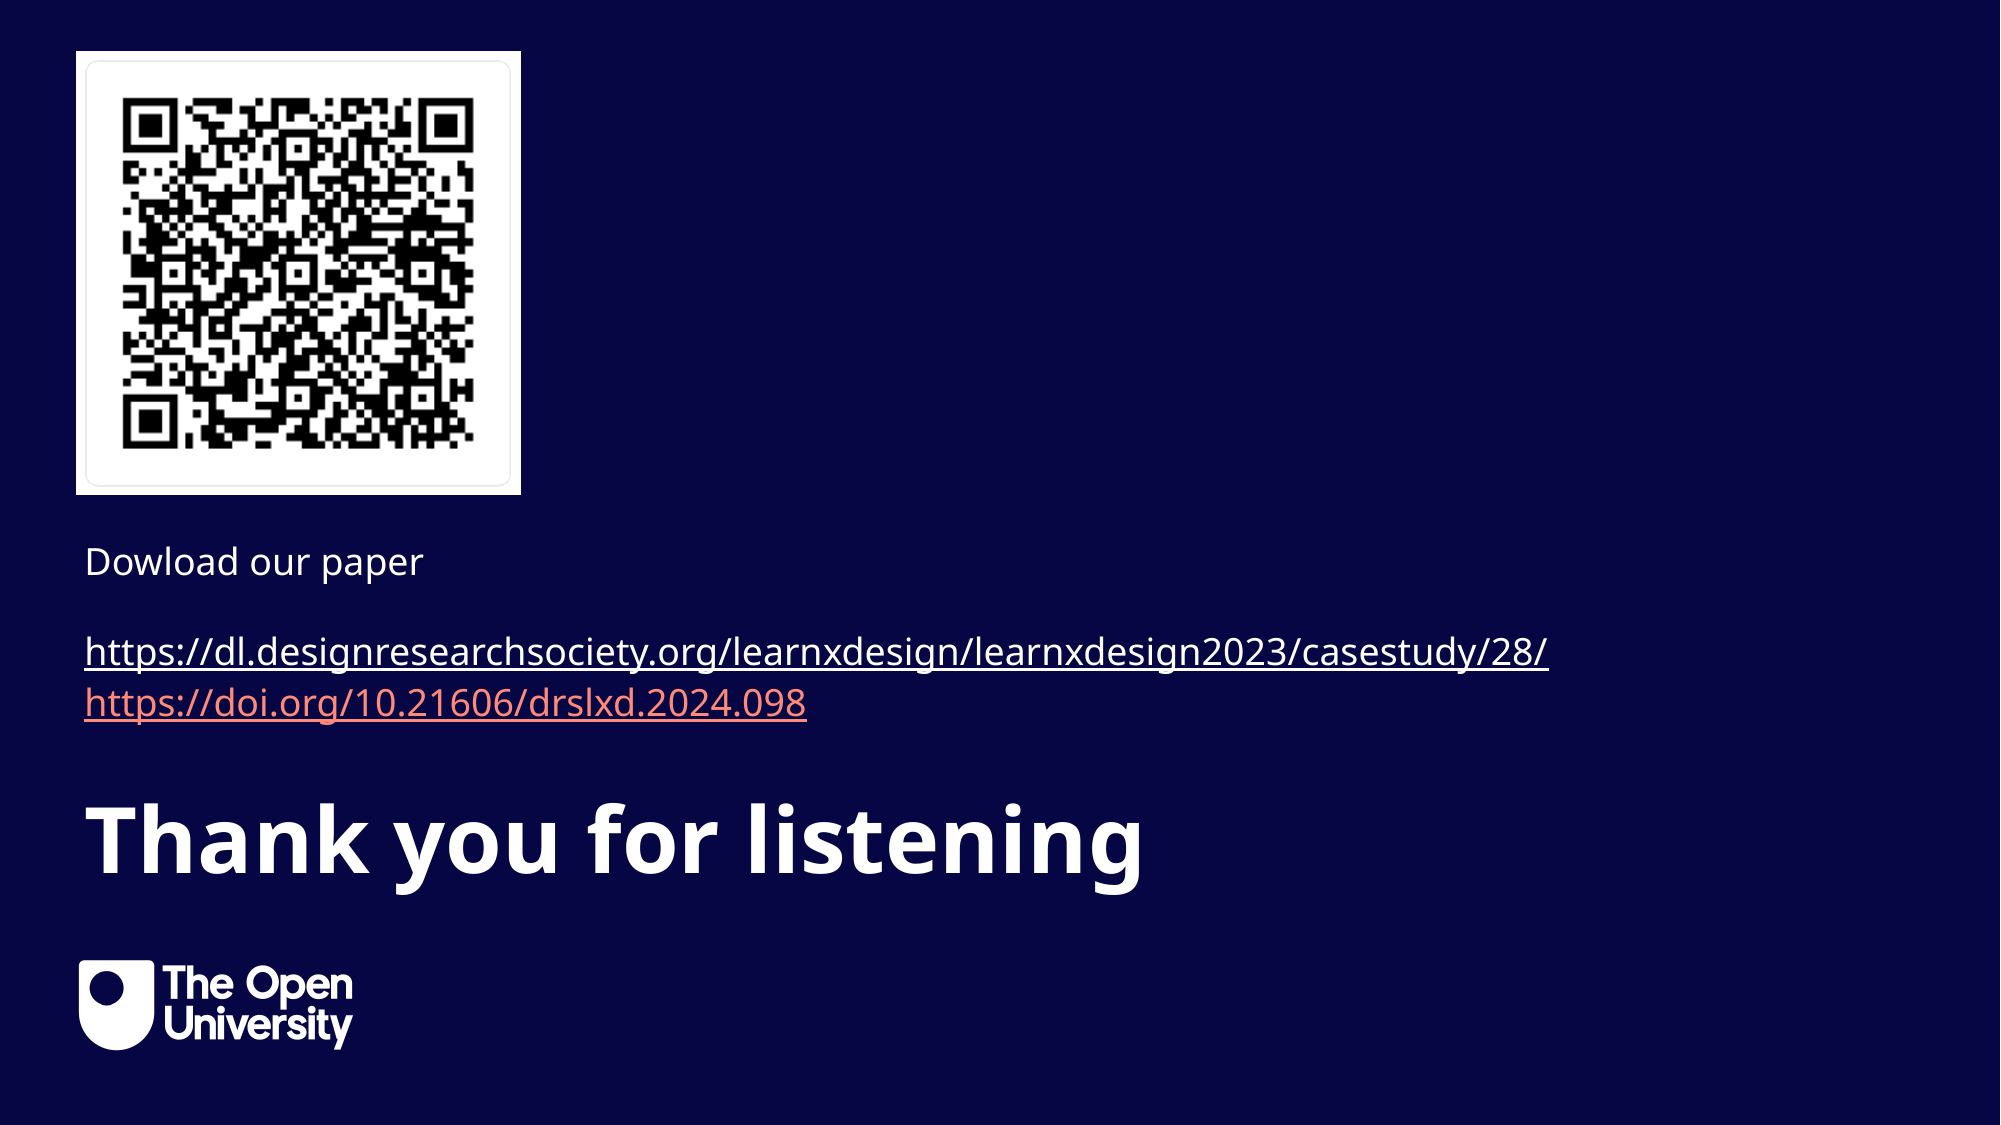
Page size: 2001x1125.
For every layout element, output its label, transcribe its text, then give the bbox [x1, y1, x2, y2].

list Thank you for listening [69, 786, 1300, 887]
picture [77, 956, 358, 1053]
picture [76, 51, 521, 495]
text_box Dowload our paper https://dl.designresearchsociety.org/learnxdesign/learnxdesign2023/casestudy/28/ https://doi.org/10.21606/drslxd.2024.098 [69, 530, 1837, 738]
